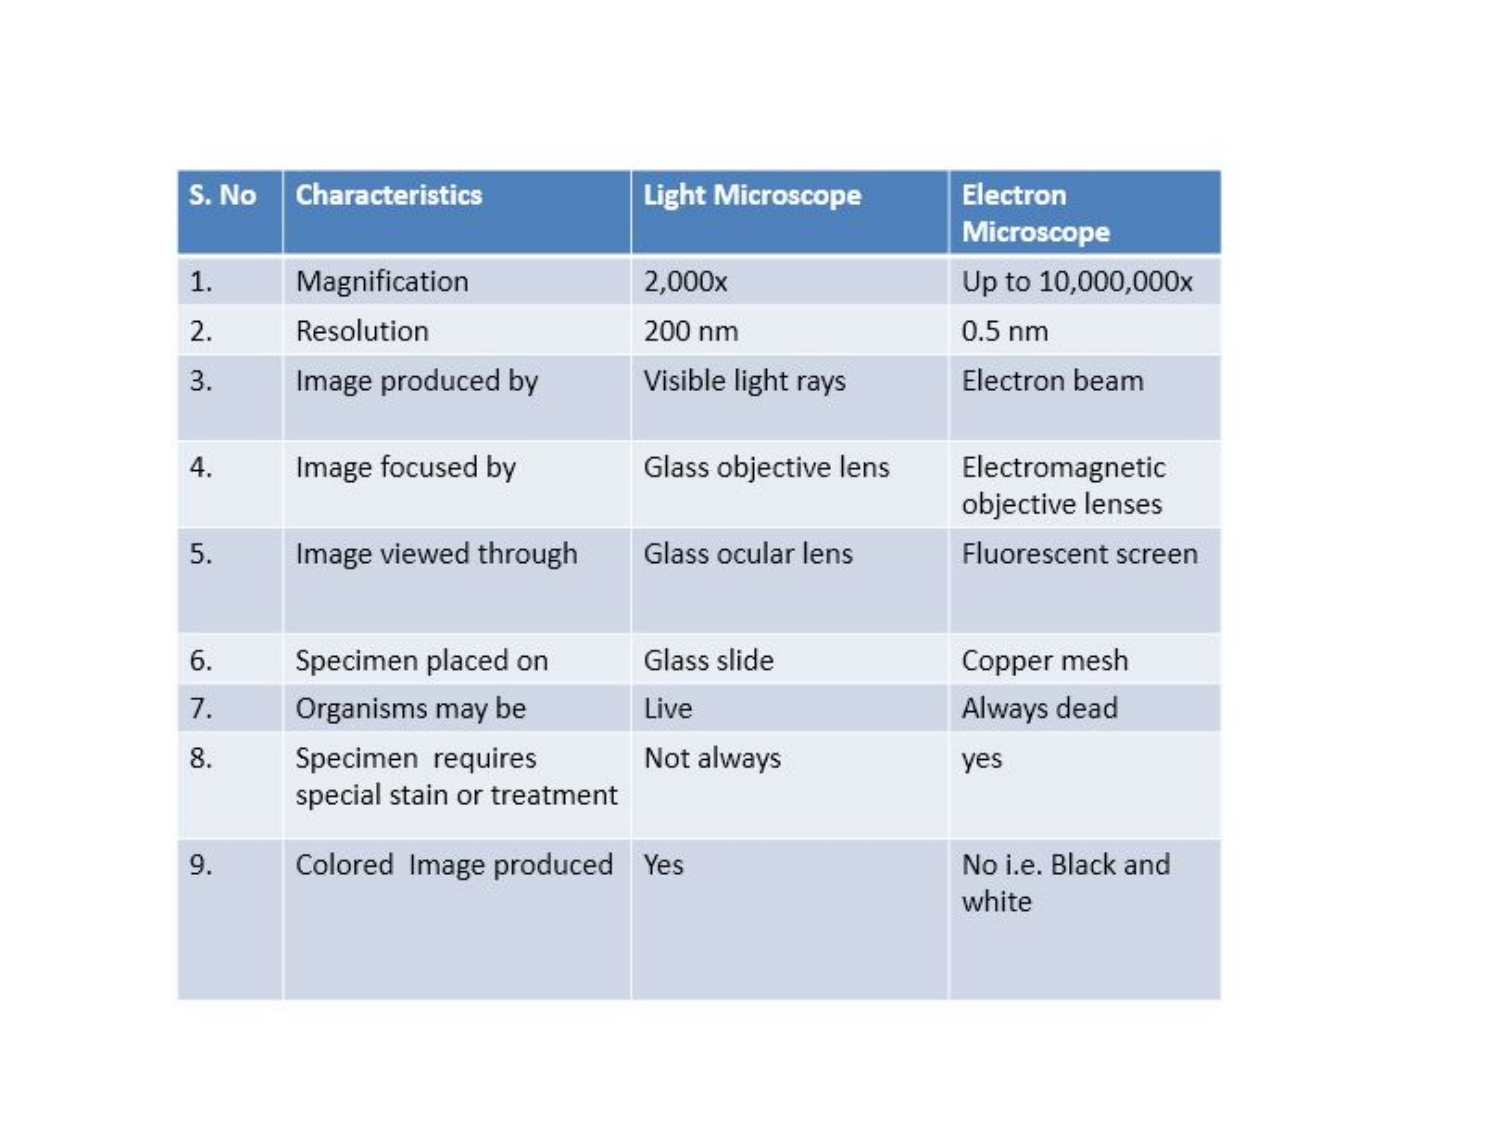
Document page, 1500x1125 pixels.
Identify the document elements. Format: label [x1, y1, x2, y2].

picture [111, 113, 1294, 1024]
